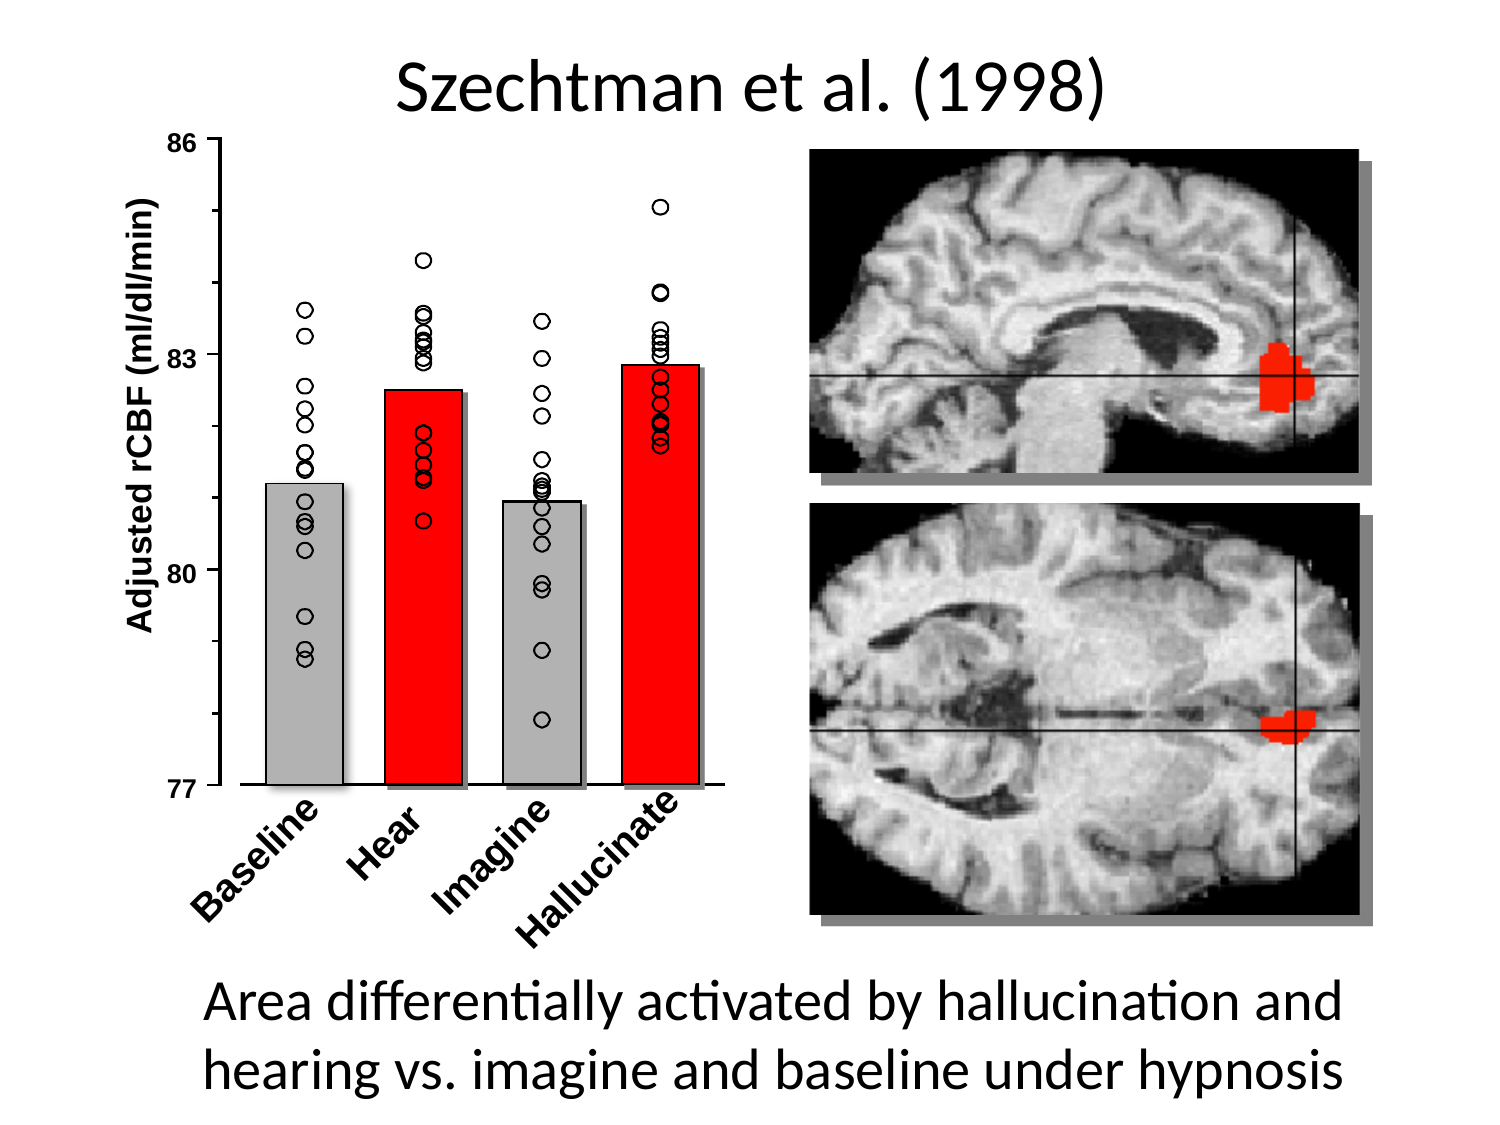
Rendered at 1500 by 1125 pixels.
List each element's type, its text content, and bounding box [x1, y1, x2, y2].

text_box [113, 125, 726, 890]
picture [809, 148, 1360, 474]
picture [808, 503, 1361, 915]
list Area differentially activated by hallucination and hearing vs. imagine and baseline under hypnosis [100, 954, 1447, 1094]
title Szechtman et al. (1998) [76, 0, 1427, 163]
